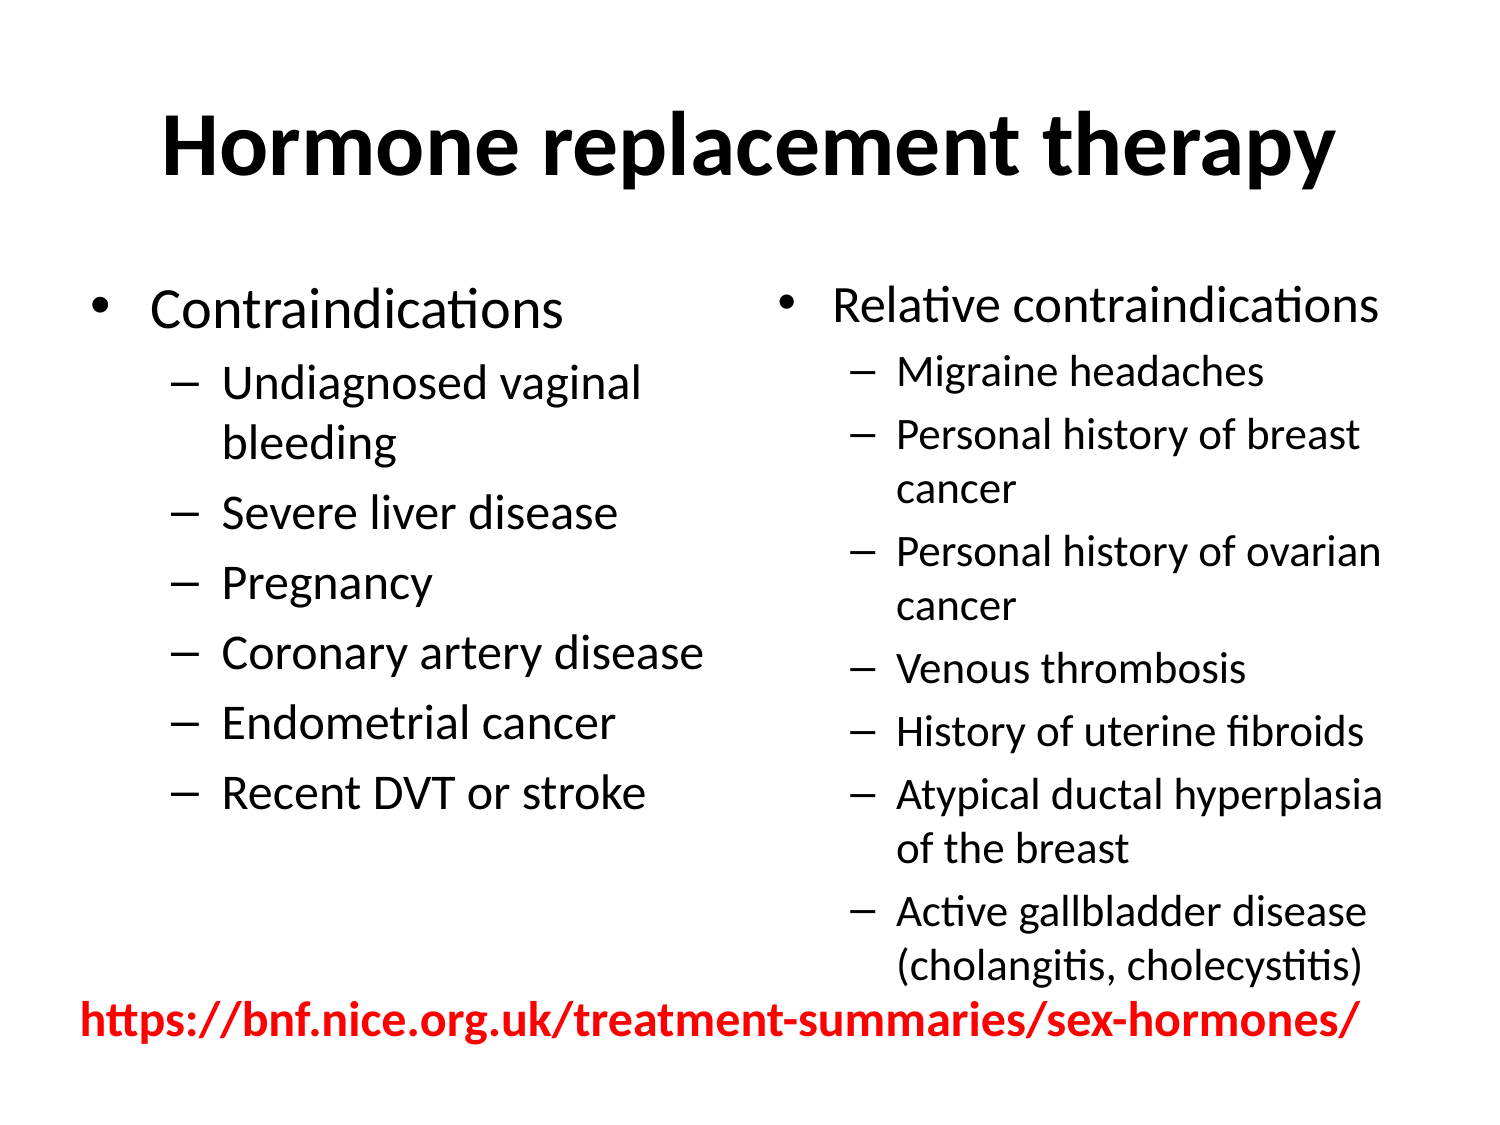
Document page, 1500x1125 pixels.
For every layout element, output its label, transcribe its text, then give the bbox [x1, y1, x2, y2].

list Contraindications Undiagnosed vaginal bleeding Severe liver disease Pregnancy Coronary artery disease Endometrial cancer Recent DVT or stroke [75, 262, 738, 978]
list Relative contraindications Migraine headaches Personal history of breast cancer Personal history of ovarian cancer Venous thrombosis History of uterine fibroids Atypical ductal hyperplasia of the breast Active gallbladder disease (cholangitis, cholecystitis) [762, 262, 1425, 1005]
title Hormone replacement therapy [75, 45, 1425, 233]
text_box https://bnf.nice.org.uk/treatment-summaries/sex-hormones/ [64, 978, 1415, 1054]
